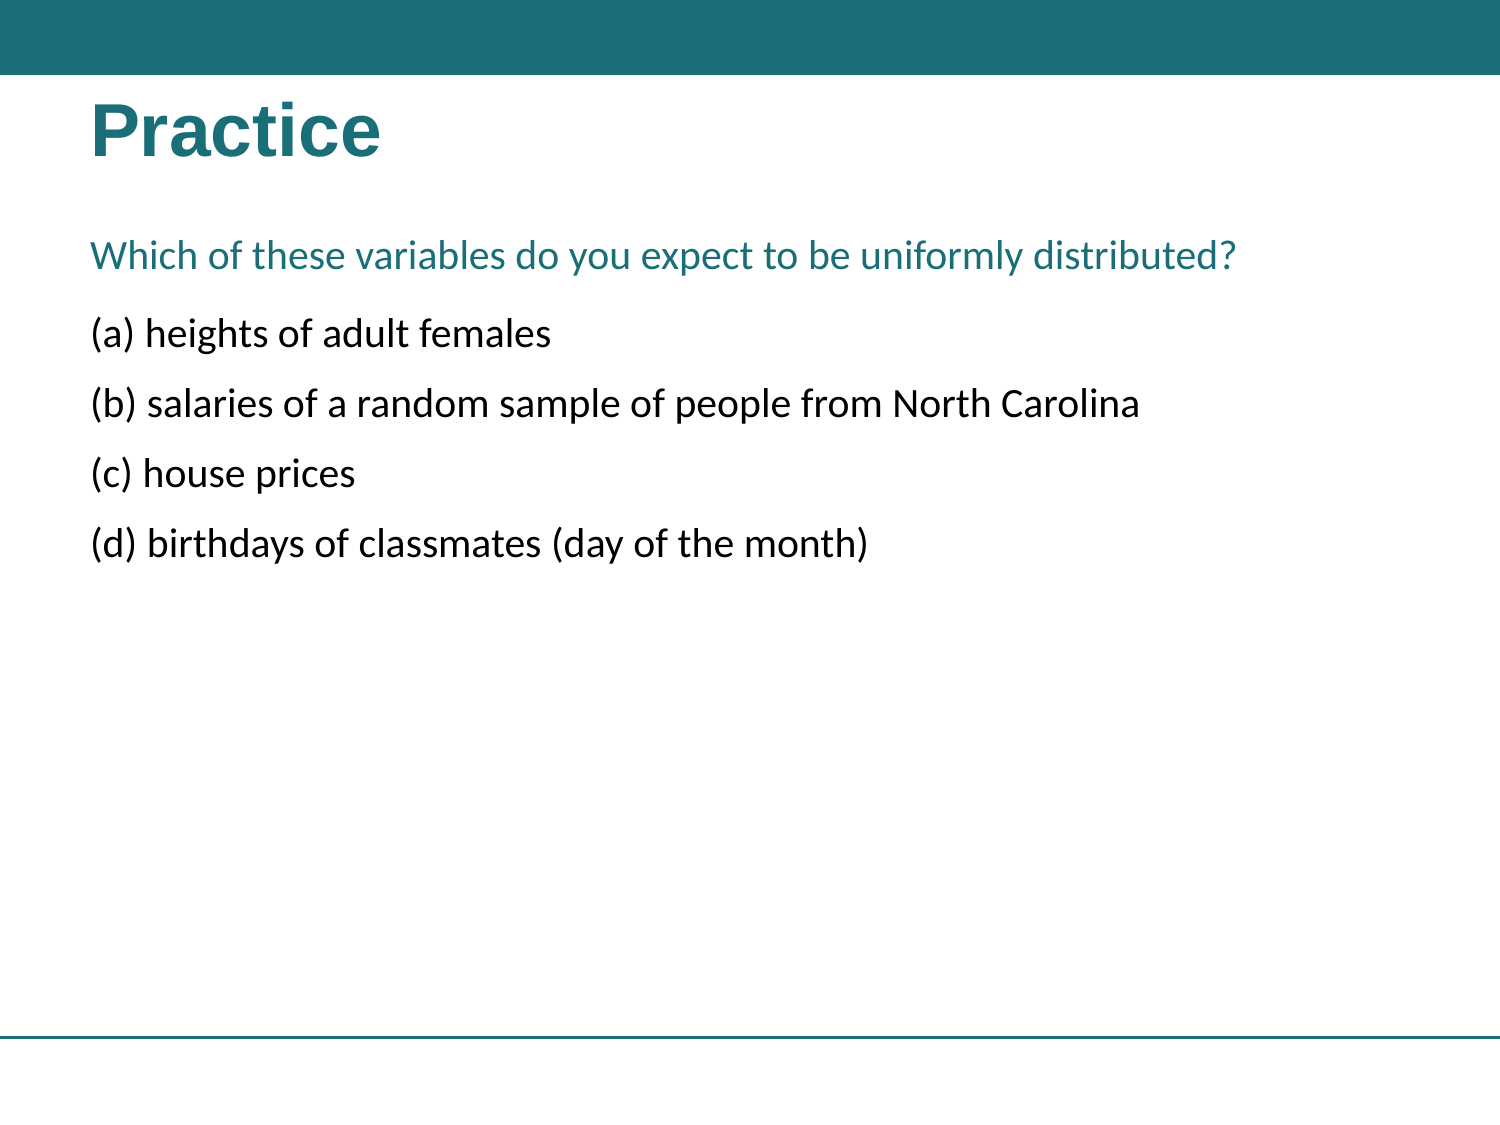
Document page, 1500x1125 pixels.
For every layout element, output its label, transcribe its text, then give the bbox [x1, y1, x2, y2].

title Practice [75, 0, 1425, 188]
list Which of these variables do you expect to be uniformly distributed? (a) heights of adult females (b) salaries of a random sample of people from North Carolina (c) house prices (d) birthdays of classmates (day of the month) [75, 188, 1413, 1015]
